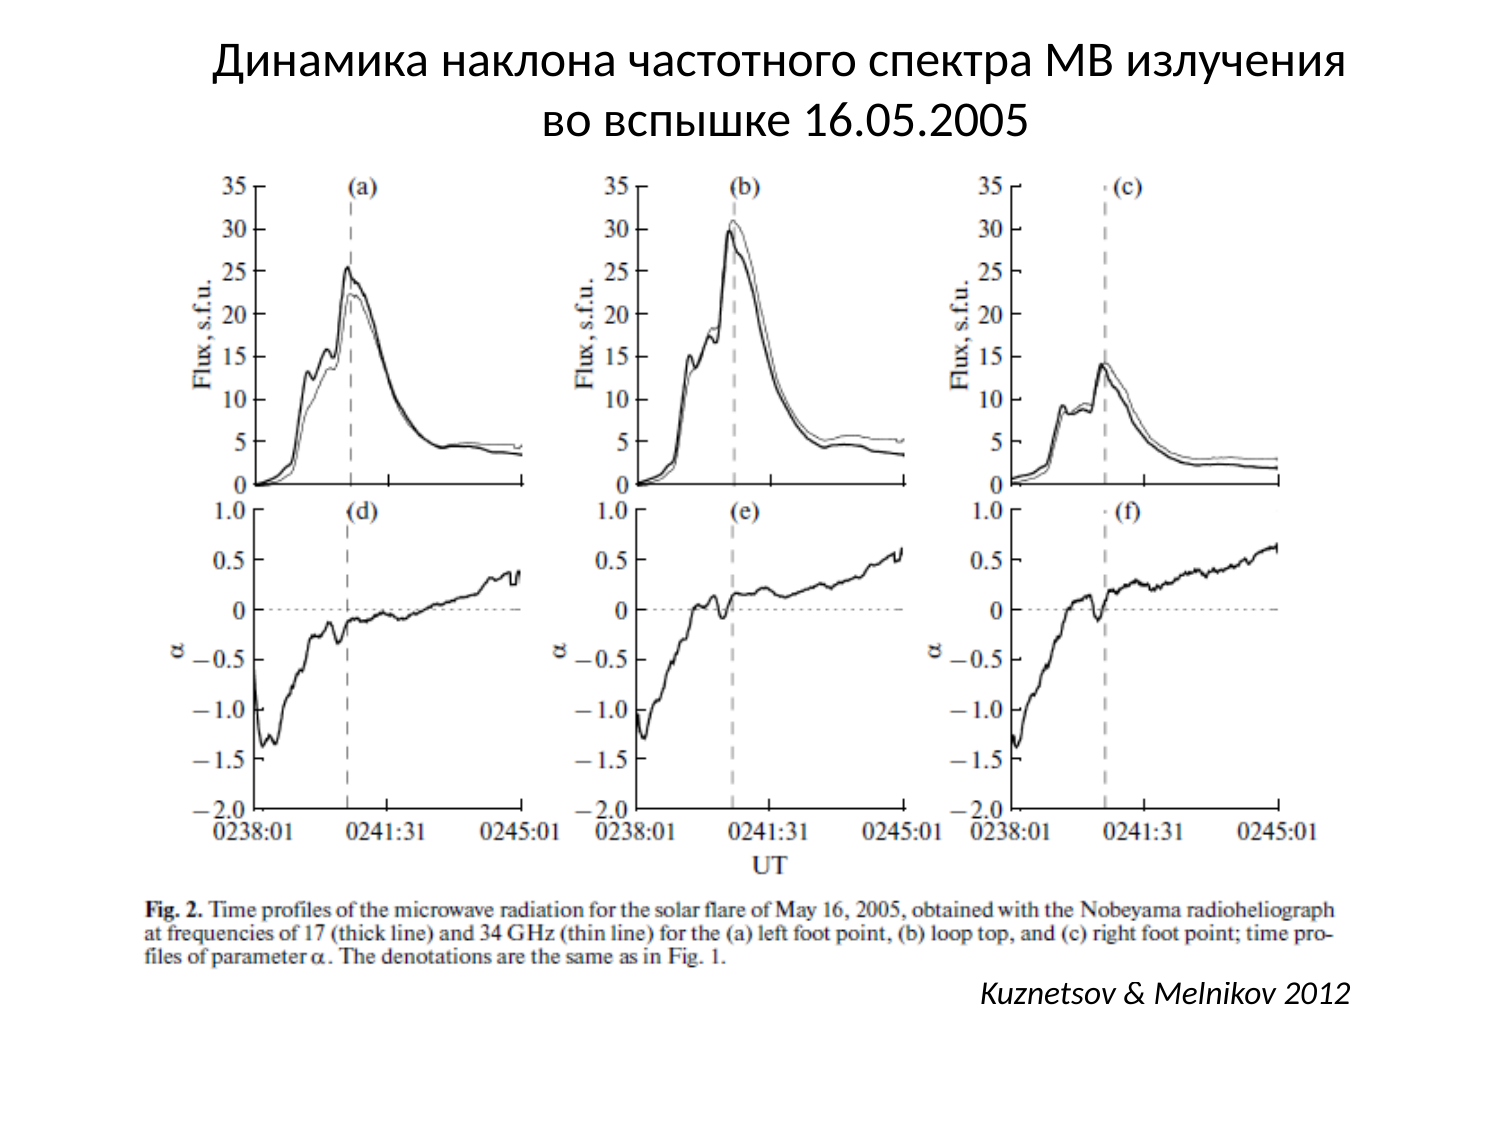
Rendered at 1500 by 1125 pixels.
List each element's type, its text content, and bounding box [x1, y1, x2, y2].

picture [135, 158, 1341, 983]
text_box Kuznetsov & Melnikov 2012 [965, 964, 1366, 1019]
text_box Динамика наклона частотного спектра МВ излучения во вспышке 16.05.2005 [88, 19, 1483, 154]
